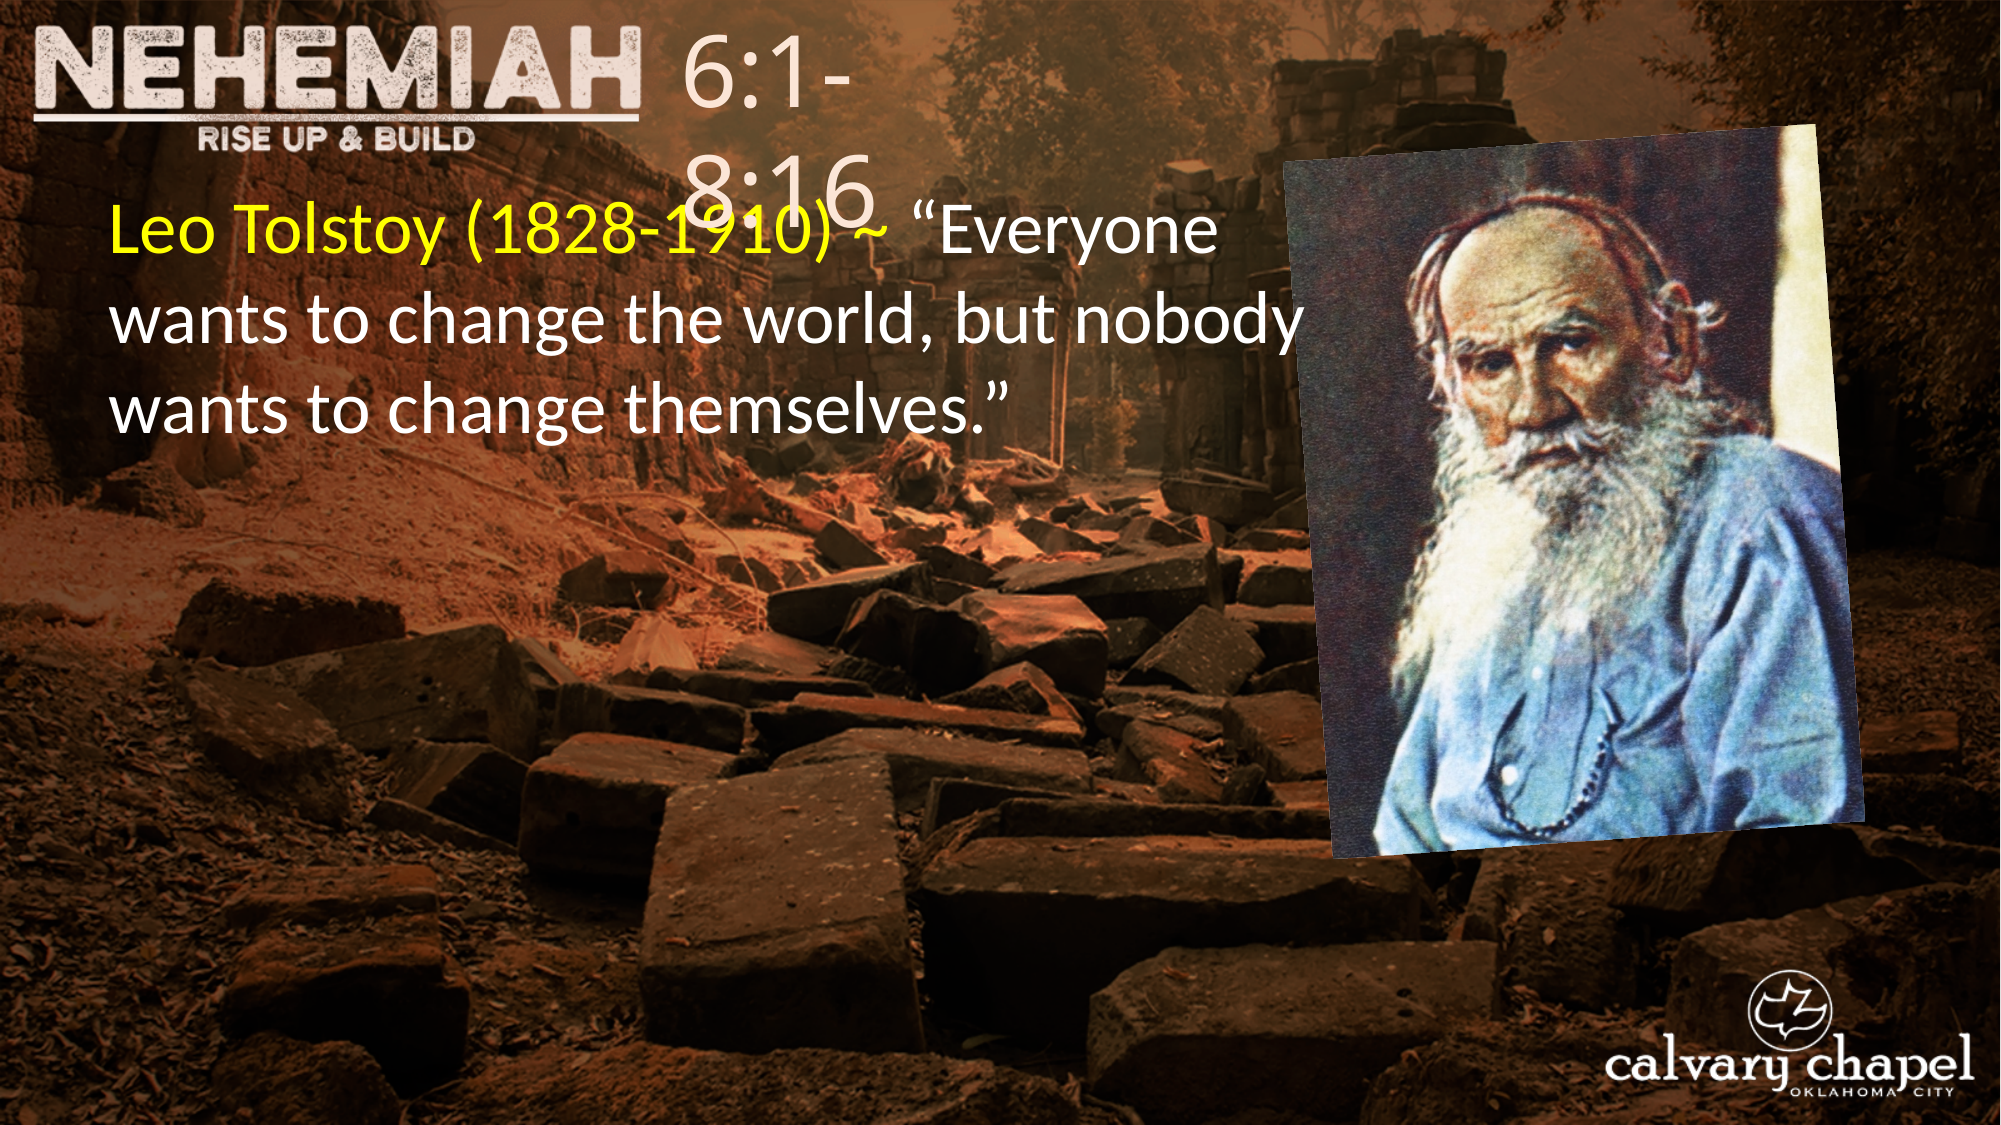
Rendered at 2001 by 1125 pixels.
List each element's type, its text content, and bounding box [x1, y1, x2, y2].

text_box 6:1-8:16 [665, 0, 1026, 255]
text_box Leo Tolstoy (1828-1910) ~ “Everyone wants to change the world, but nobody wants to change themselves.” [55, 171, 1307, 456]
picture [0, 0, 2001, 1125]
